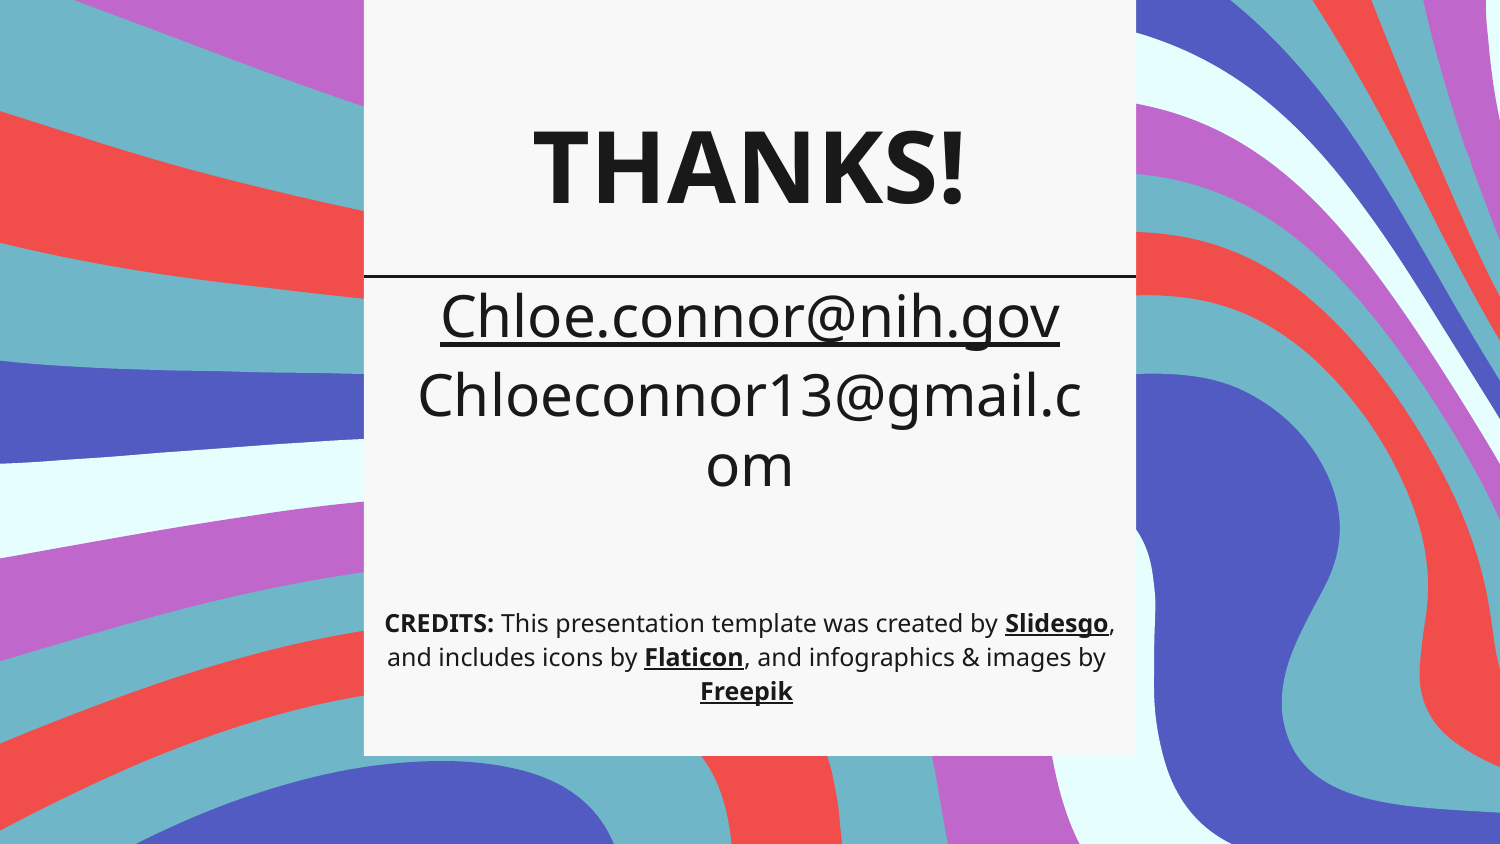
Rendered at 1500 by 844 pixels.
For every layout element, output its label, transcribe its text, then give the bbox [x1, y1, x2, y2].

text_box [409, 676, 1091, 720]
title THANKS! [385, 88, 1115, 263]
subtitle Chloe.connor@nih.gov Chloeconnor13@gmail.com [385, 302, 1115, 476]
